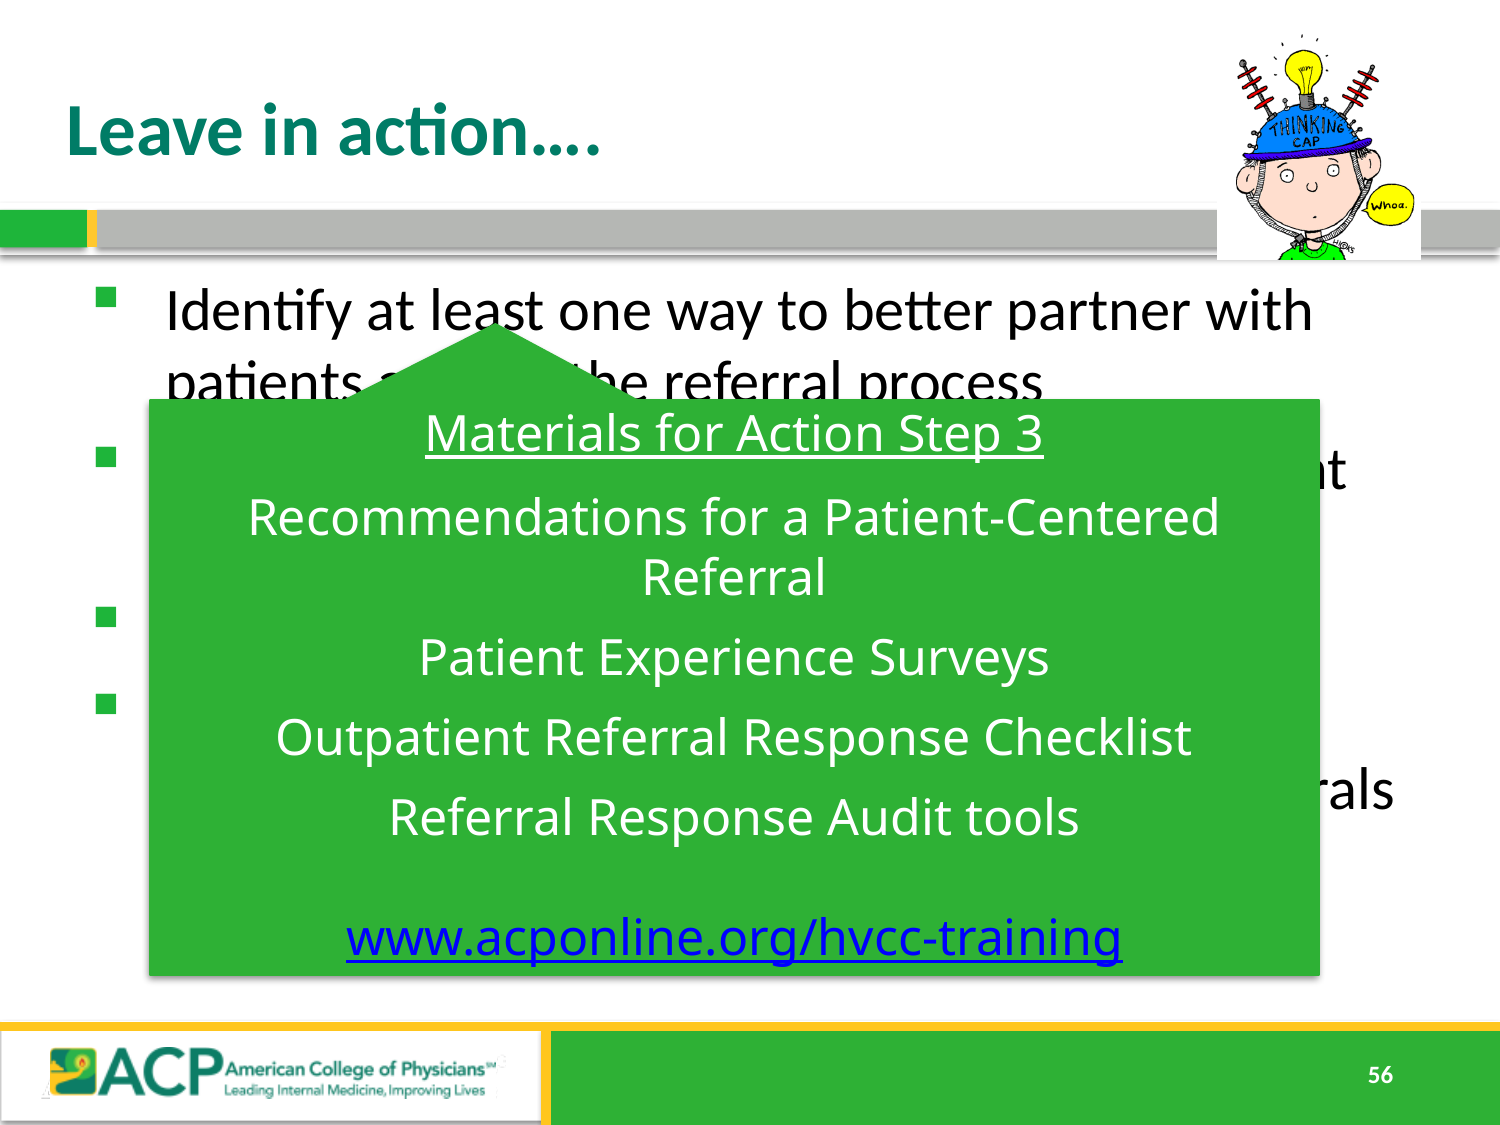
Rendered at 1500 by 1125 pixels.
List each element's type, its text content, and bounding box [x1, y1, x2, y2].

picture [1217, 24, 1421, 261]
title Leave in action…. [51, 50, 1102, 200]
list Identify at least one way to better partner with patients around the referral process Audit referral response notes with improvement plan for any identified gaps Put in place a close-the-loop tracking process Clarify & Define expectations around how to handle secondary diagnoses & secondary referrals [75, 262, 1438, 1050]
text_box Materials for Action Step 3 Recommendations for a Patient-Centered Referral Patient Experience Surveys Outpatient Referral Response Checklist Referral Response Audit tools www.acponline.org/hvcc-training [149, 323, 1320, 976]
picture [50, 1047, 496, 1099]
